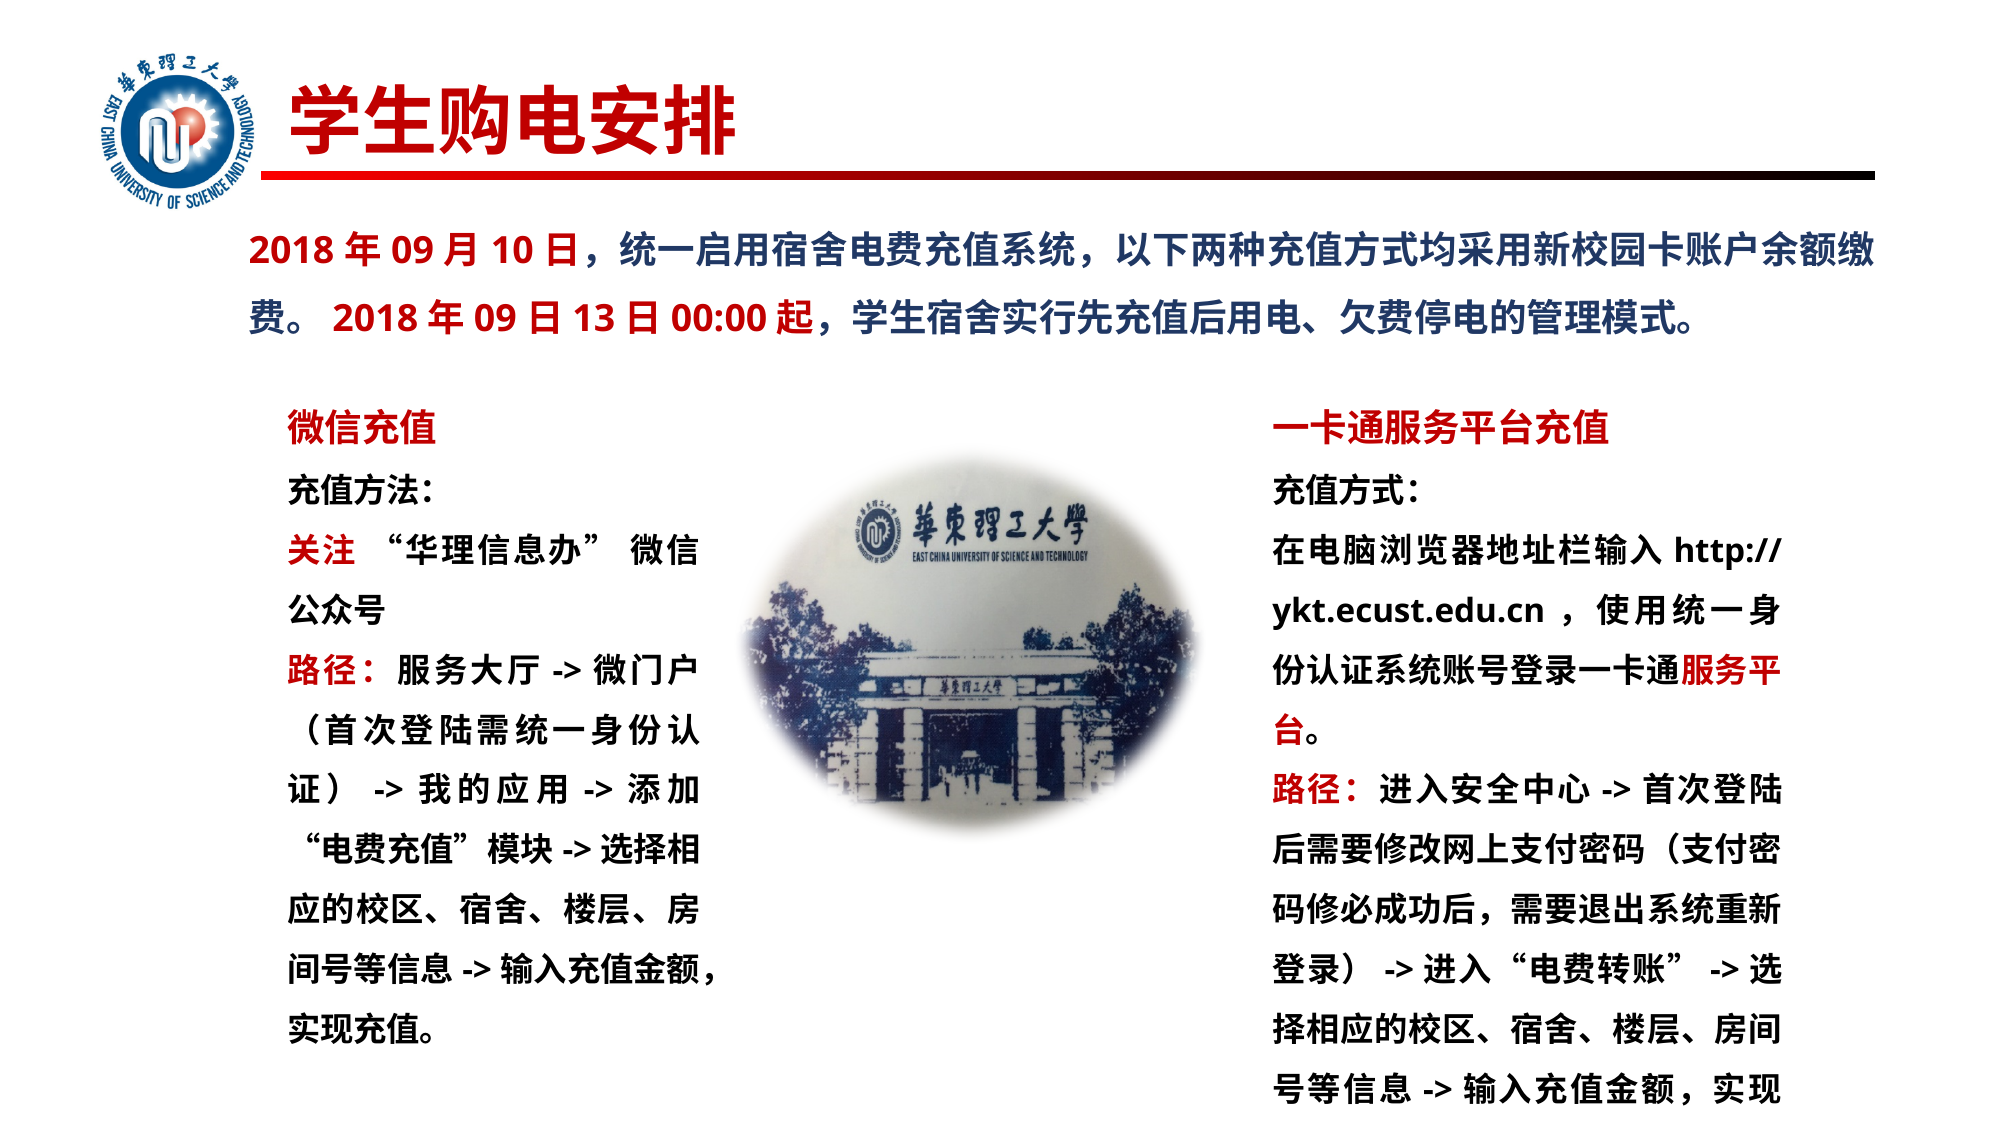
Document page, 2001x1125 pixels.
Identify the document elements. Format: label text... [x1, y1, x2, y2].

text_box 学生购电安排 [272, 65, 1101, 171]
picture [732, 441, 1208, 845]
text_box 一卡通服务平台充值 充值方式： 在电脑浏览器地址栏输入http://ykt.ecust.edu.cn，使用统一身份认证系统账号登录一卡通服务平台。 路径：进入安全中心->首次登陆后需要修改网上支付密码（支付密码修必成功后，需要退出系统重新登录）->进入“电费转账”->选择相应的校区、宿舍、楼层、房间号等信息->输入充值金额，实现充值。 [1257, 374, 1798, 1125]
text_box [261, 171, 1875, 180]
text_box 微信充值 充值方法： 关注 “华理信息办” 微信公众号 路径：服务大厅->微门户（首次登陆需统一身份认证）->我的应用->添加“电费充值”模块->选择相应的校区、宿舍、楼层、房间号等信息->输入充值金额，实现充值。 [272, 374, 716, 1056]
picture [93, 47, 261, 215]
text_box 2018年09月10日，统一启用宿舍电费充值系统，以下两种充值方式均采用新校园卡账户余额缴费。2018年09日13日00:00起，学生宿舍实行先充值后用电、欠费停电的管理模式。 [233, 196, 1890, 347]
